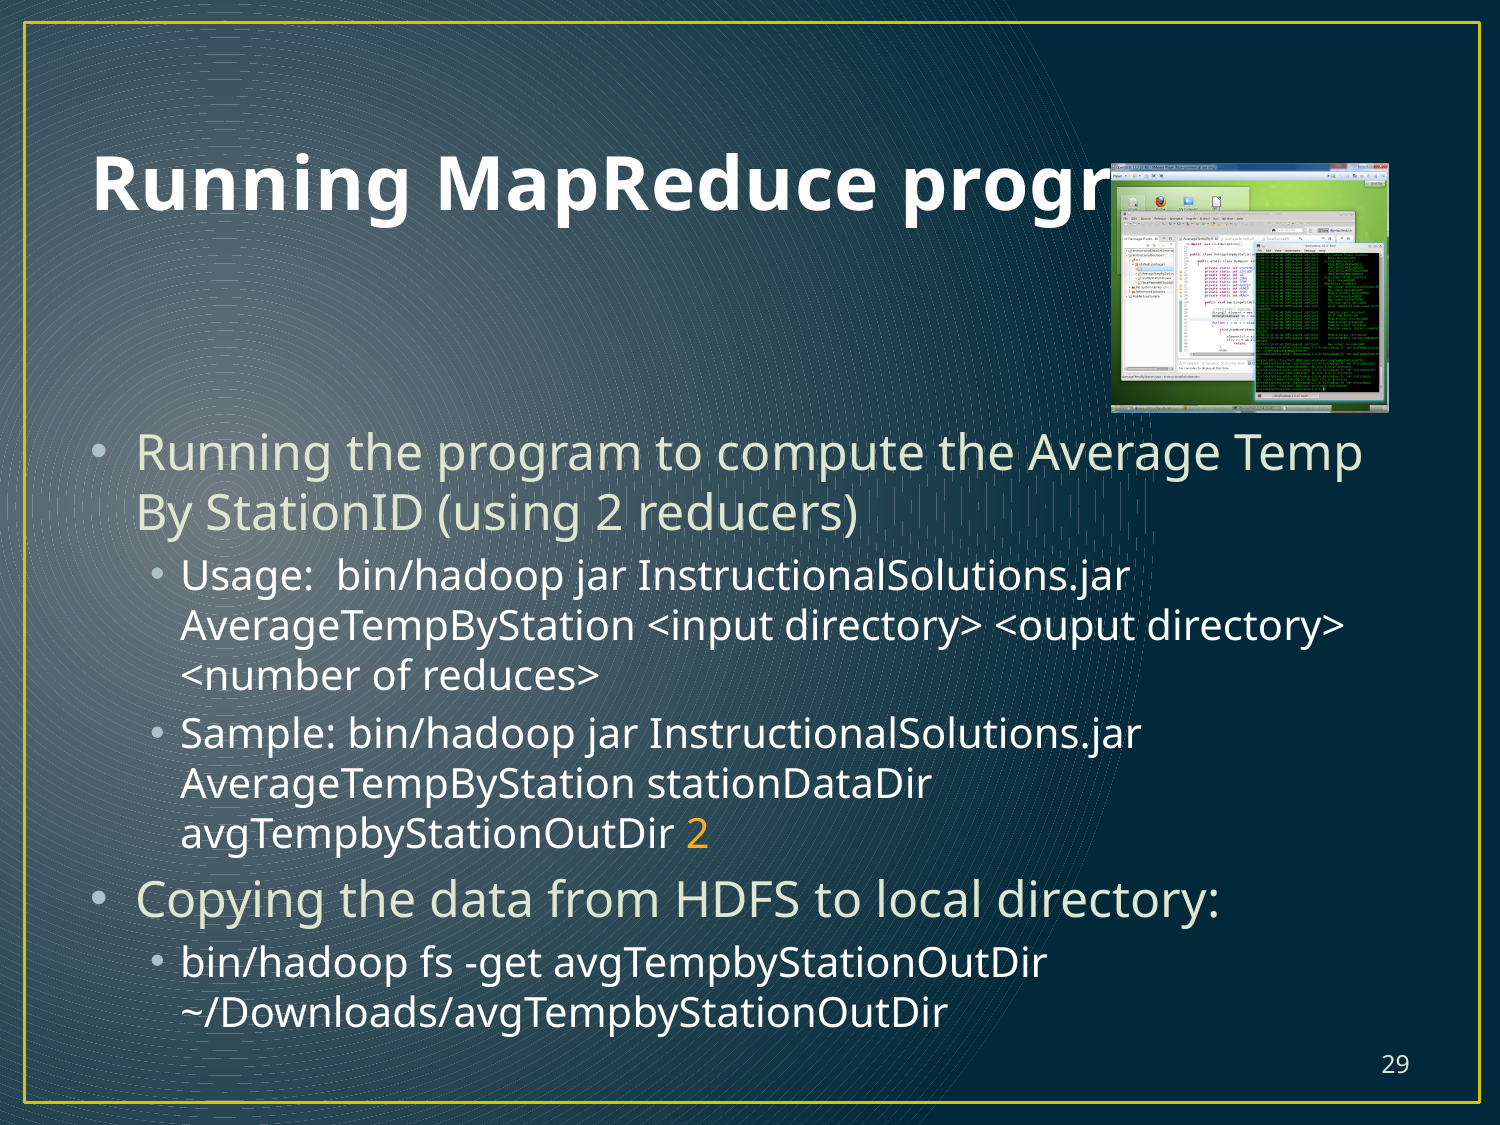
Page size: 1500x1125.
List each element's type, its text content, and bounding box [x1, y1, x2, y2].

title Running MapReduce programs [75, 45, 1425, 233]
picture [1101, 289, 1109, 356]
picture [1110, 164, 1388, 413]
slide_number 29 [1074, 1035, 1425, 1096]
list Running the program to compute the Average Temp By StationID (using 2 reducers) Usage: bin/hadoop jar InstructionalSolutions.jar AverageTempByStation <input directory> <ouput directory> <number of reduces> Sample: bin/hadoop jar InstructionalSolutions.jar AverageTempByStation stationDataDir avgTempbyStationOutDir 2 Copying the data from HDFS to local directory: bin/hadoop fs -get avgTempbyStationOutDir ~/Downloads/avgTempbyStationOutDir [75, 412, 1425, 1050]
